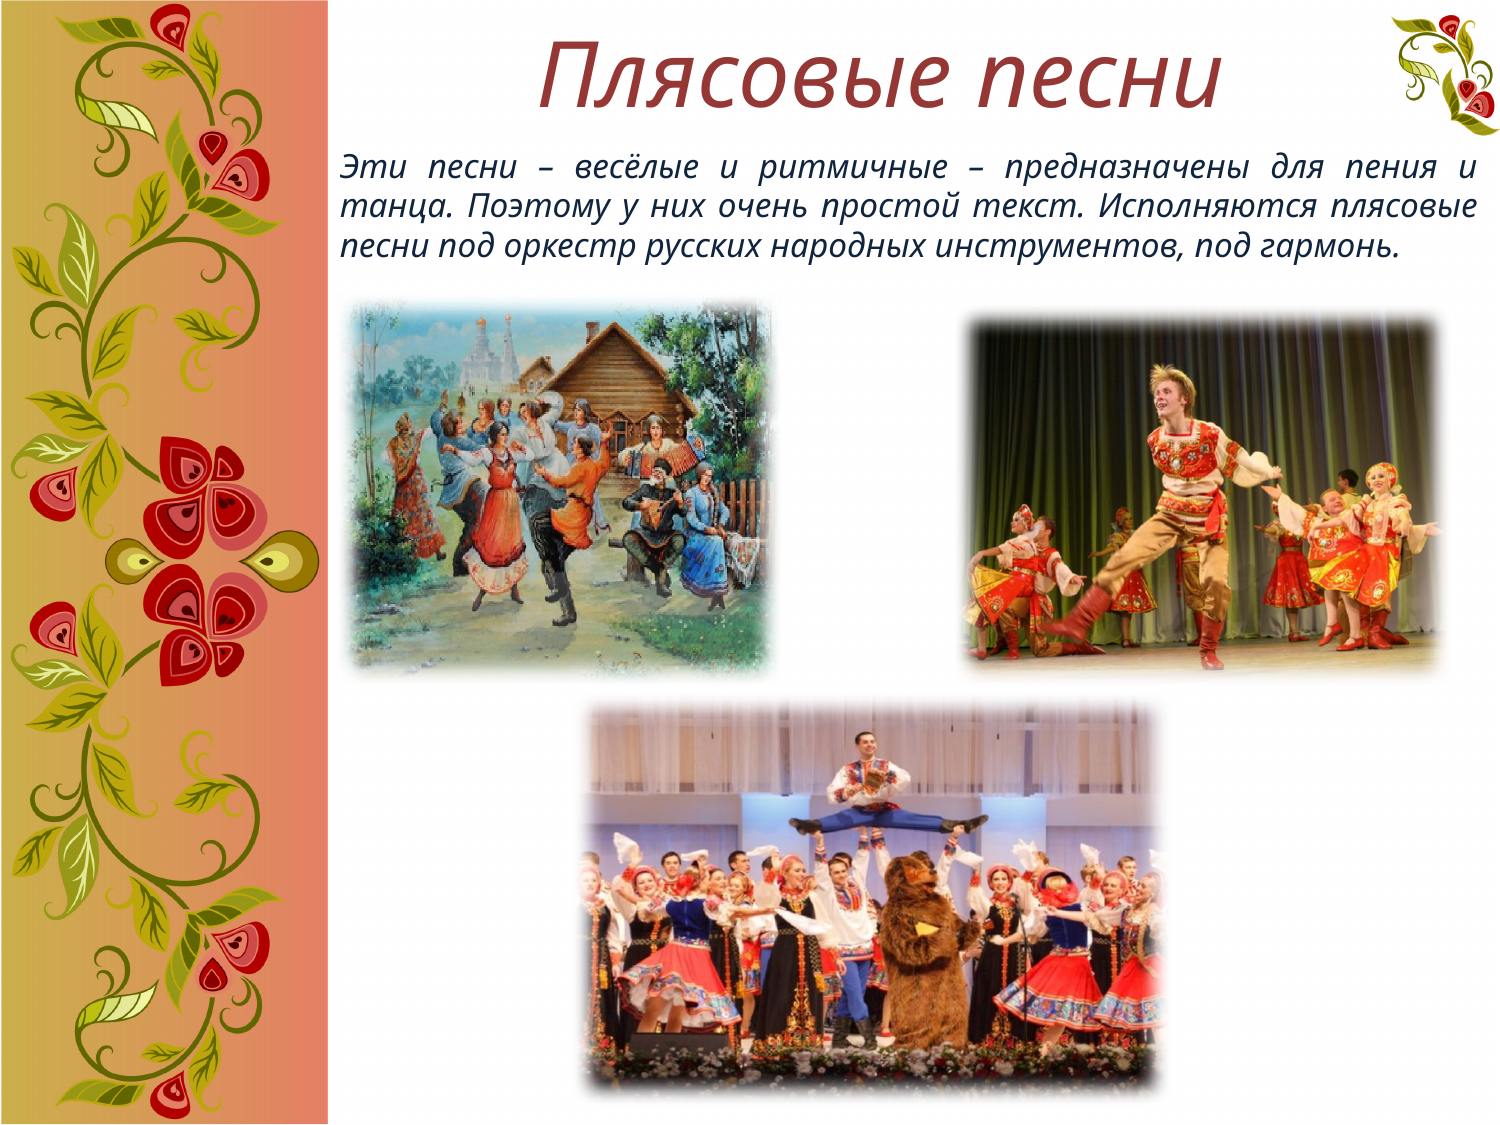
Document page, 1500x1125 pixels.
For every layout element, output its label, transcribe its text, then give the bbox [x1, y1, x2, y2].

list Эти песни – весёлые и ритмичные – предназначены для пения и танца. Поэтому у них очень простой текст. Исполняются плясовые песни под оркестр русских народных инструментов, под гармонь. [324, 137, 1495, 291]
picture [0, 0, 1500, 1125]
title Плясовые песни [324, 0, 1437, 137]
